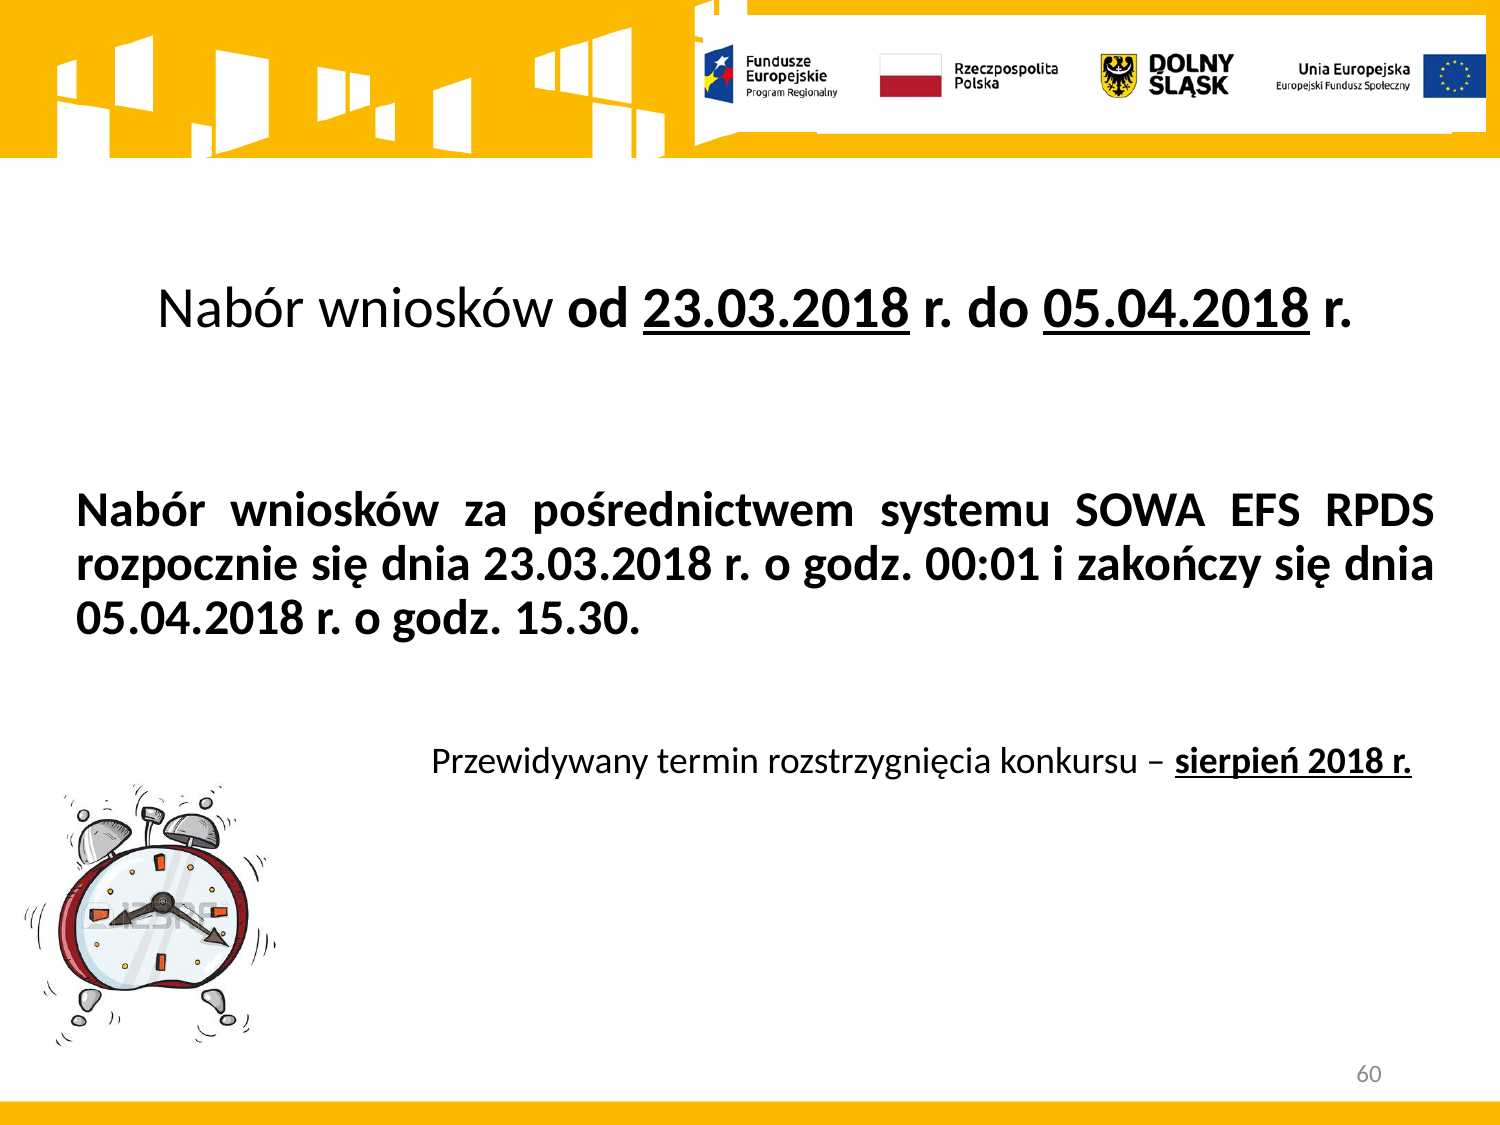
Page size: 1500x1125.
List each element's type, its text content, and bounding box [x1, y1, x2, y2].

slide_number 60 [1059, 1042, 1397, 1103]
list Nabór wniosków od 23.03.2018 r. do 05.04.2018 r. Nabór wniosków za pośrednictwem systemu SOWA EFS RPDS rozpocznie się dnia 23.03.2018 r. o godz. 00:01 i zakończy się dnia 05.04.2018 r. o godz. 15.30. Przewidywany termin rozstrzygnięcia konkursu – sierpień 2018 r. [61, 178, 1451, 1025]
picture [0, 0, 1500, 1125]
